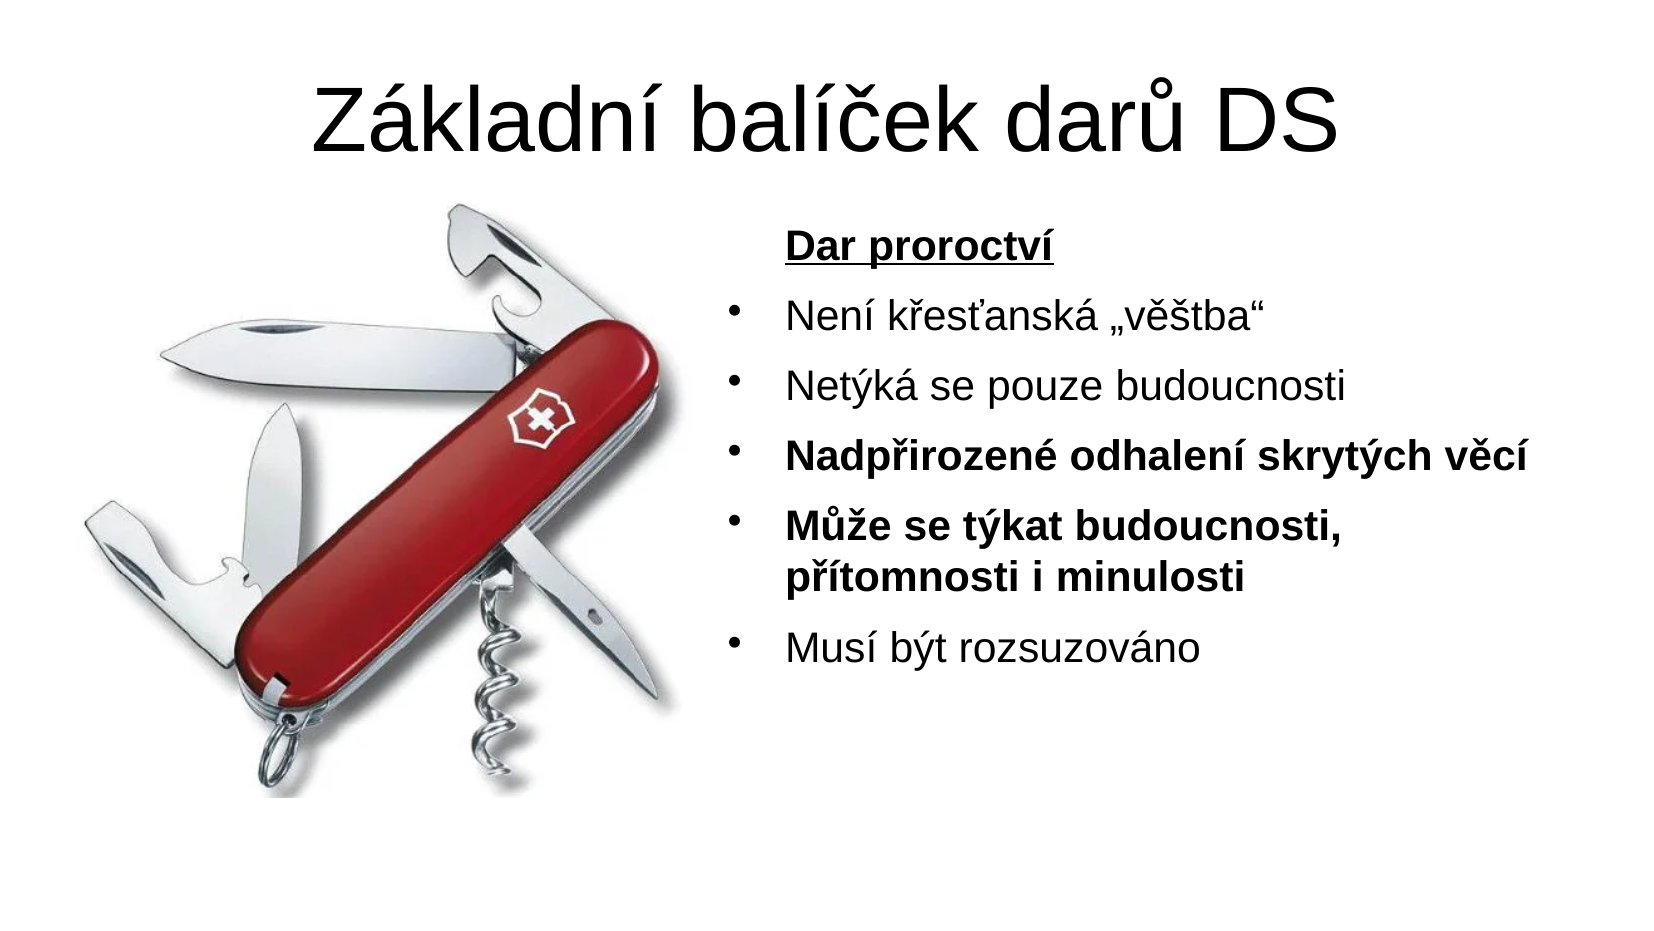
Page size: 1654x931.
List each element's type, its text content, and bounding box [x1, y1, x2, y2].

picture [41, 201, 709, 798]
list Dar proroctví Není křesťanská „věštba“ Netýká se pouze budoucnosti Nadpřirozené odhalení skrytých věcí Může se týkat budoucnosti, přítomnosti i minulosti Musí být rozsuzováno [709, 217, 1571, 757]
title Základní balíček darů DS [82, 37, 1571, 193]
